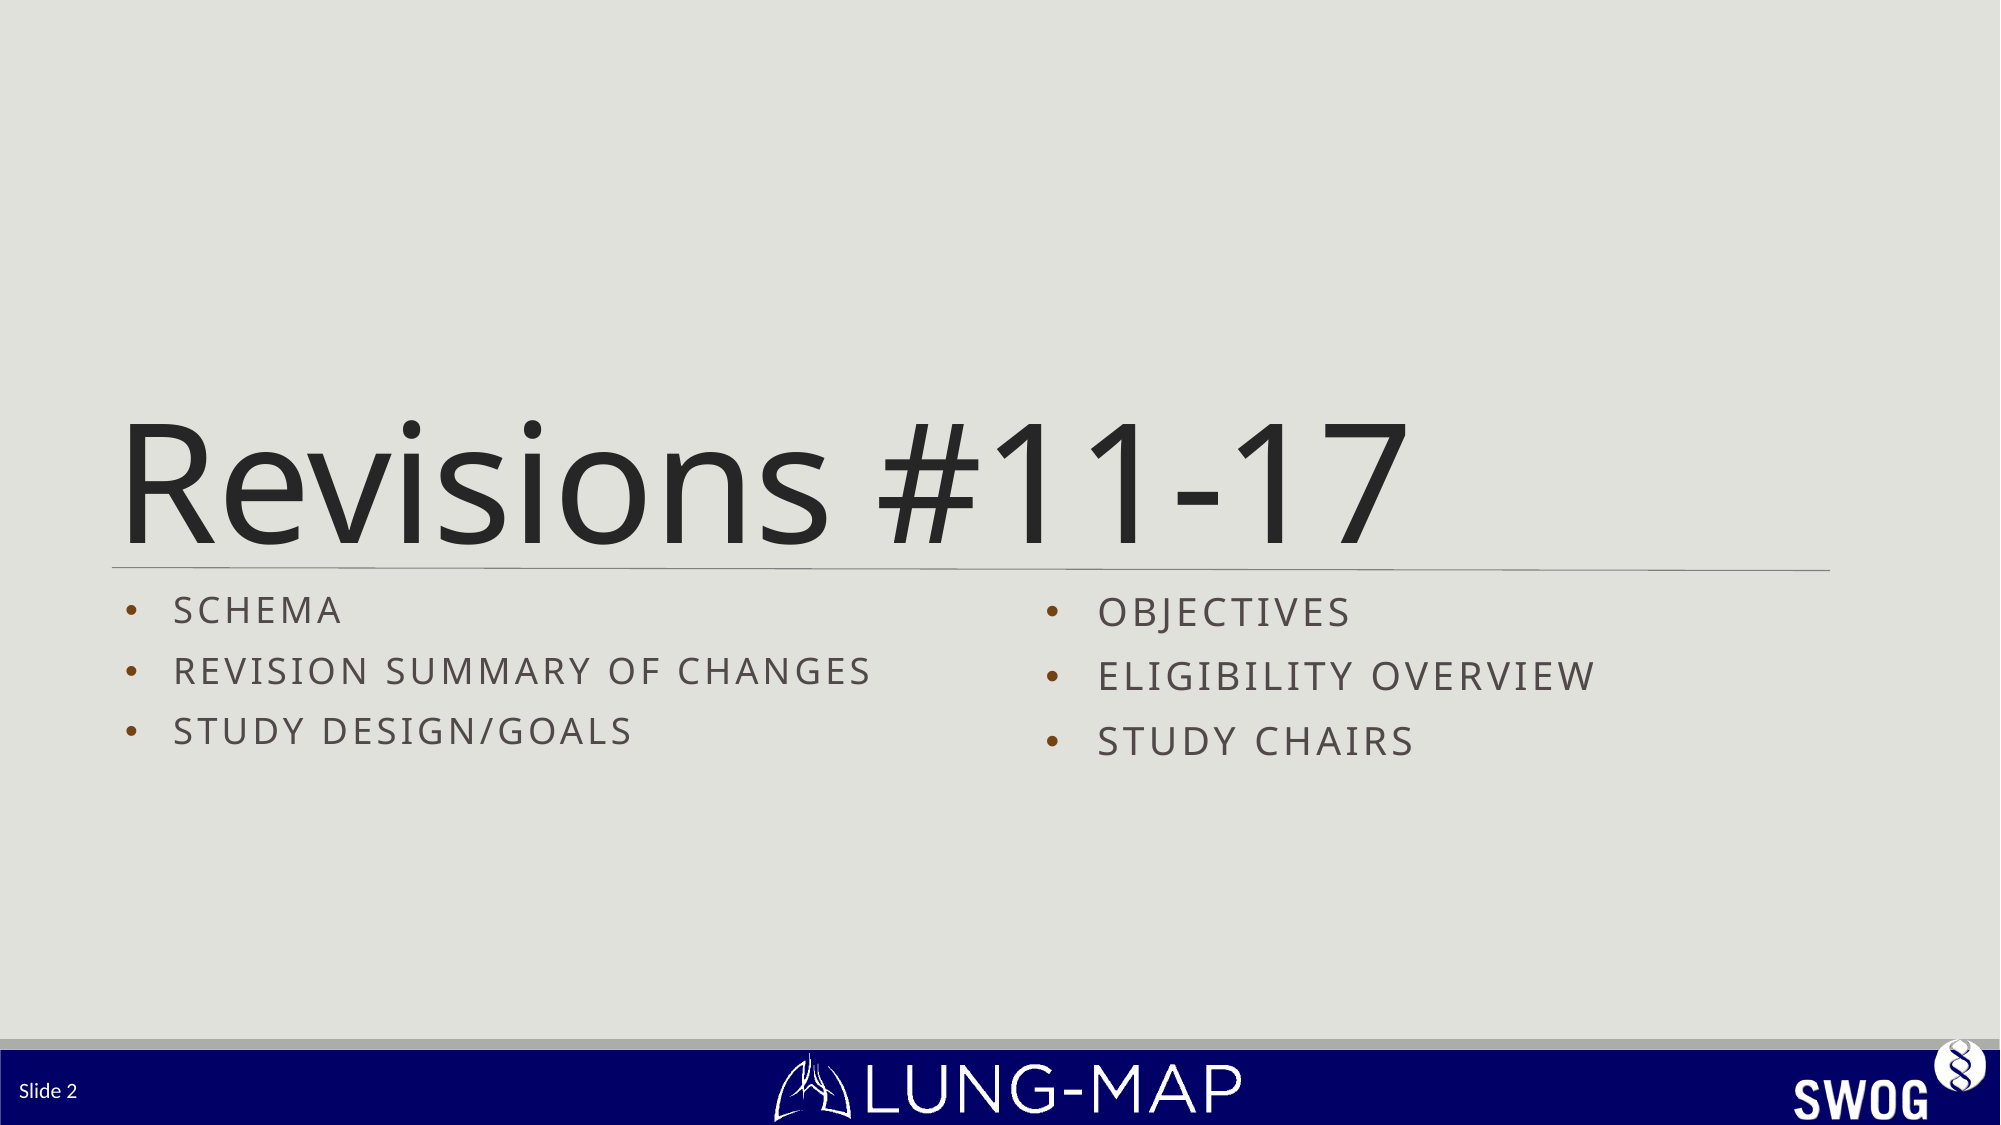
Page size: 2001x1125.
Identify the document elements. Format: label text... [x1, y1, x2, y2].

list Schema Revision Summary of Changes Study Design/Goals [109, 585, 889, 773]
slide_number Slide 2 [4, 1059, 239, 1120]
text_box Objectives Eligibility overview Study Chairs [1030, 585, 1810, 773]
picture [1794, 1039, 1986, 1120]
picture [769, 1053, 1241, 1122]
title Revisions #11-17 [99, 0, 1830, 585]
